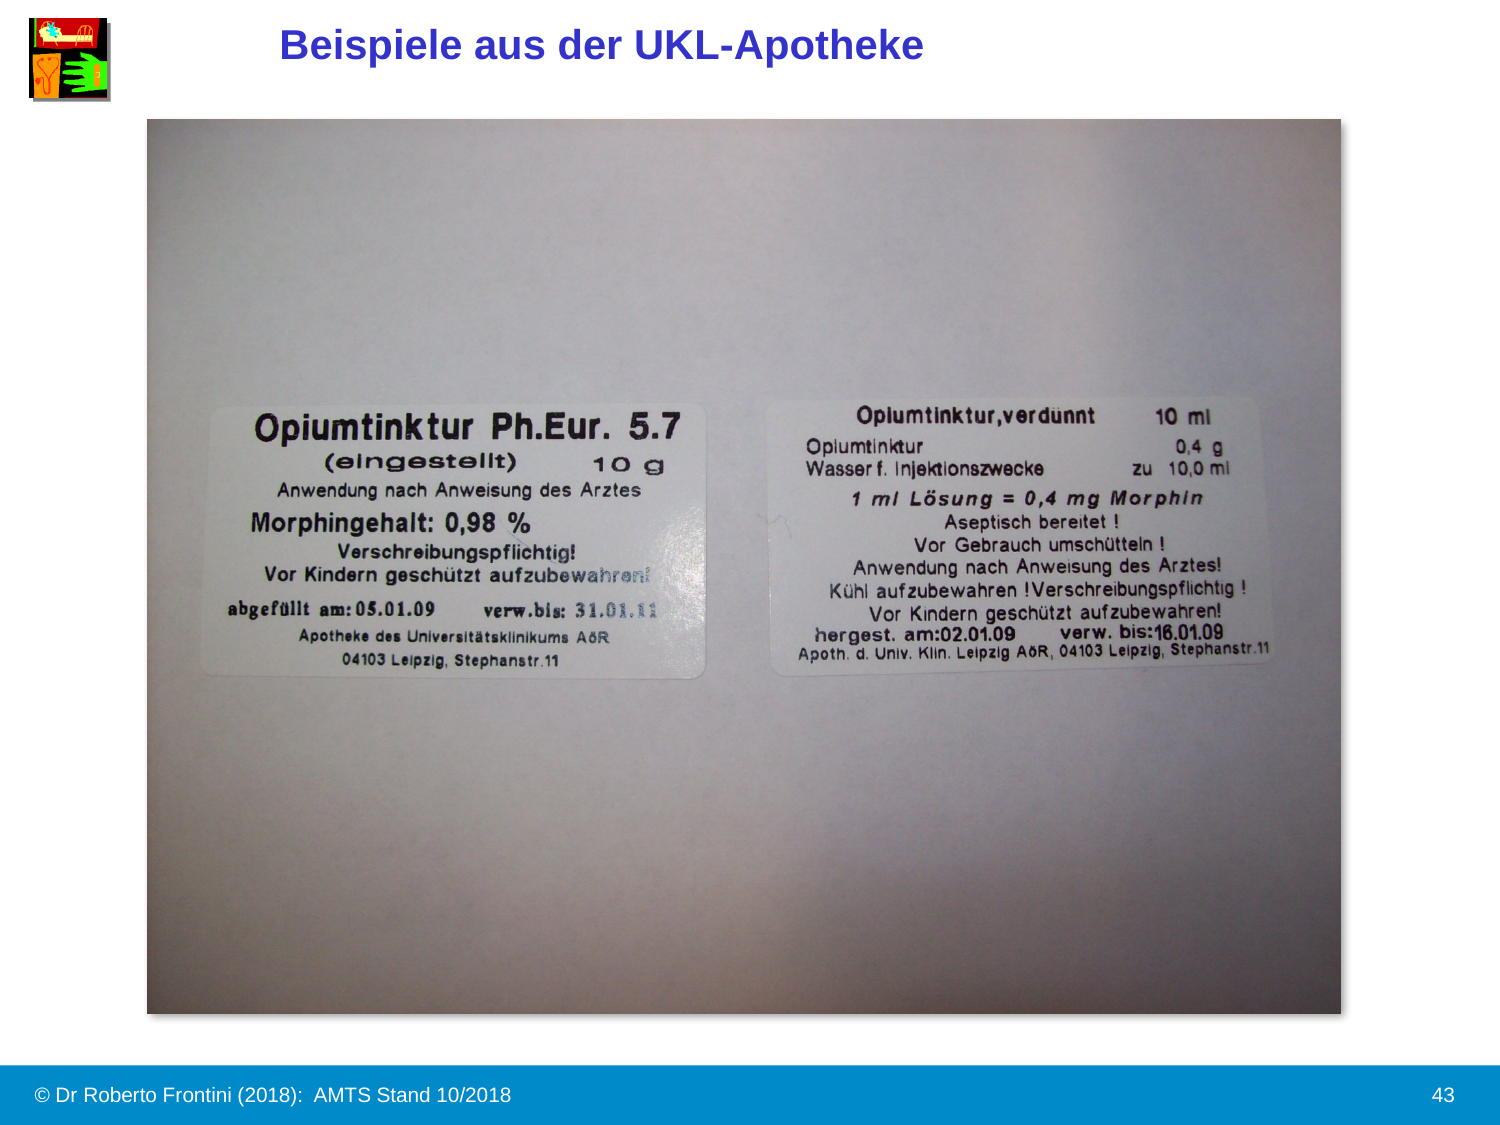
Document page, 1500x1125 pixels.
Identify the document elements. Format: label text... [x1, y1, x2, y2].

text_box Beispiele aus der UKL-Apotheke [109, 19, 1175, 67]
picture [147, 119, 1341, 1015]
slide_number 43 [1404, 1070, 1470, 1118]
footer © Dr Roberto Frontini (2018): AMTS Stand 10/2018 [19, 1070, 1388, 1118]
picture [29, 18, 107, 98]
